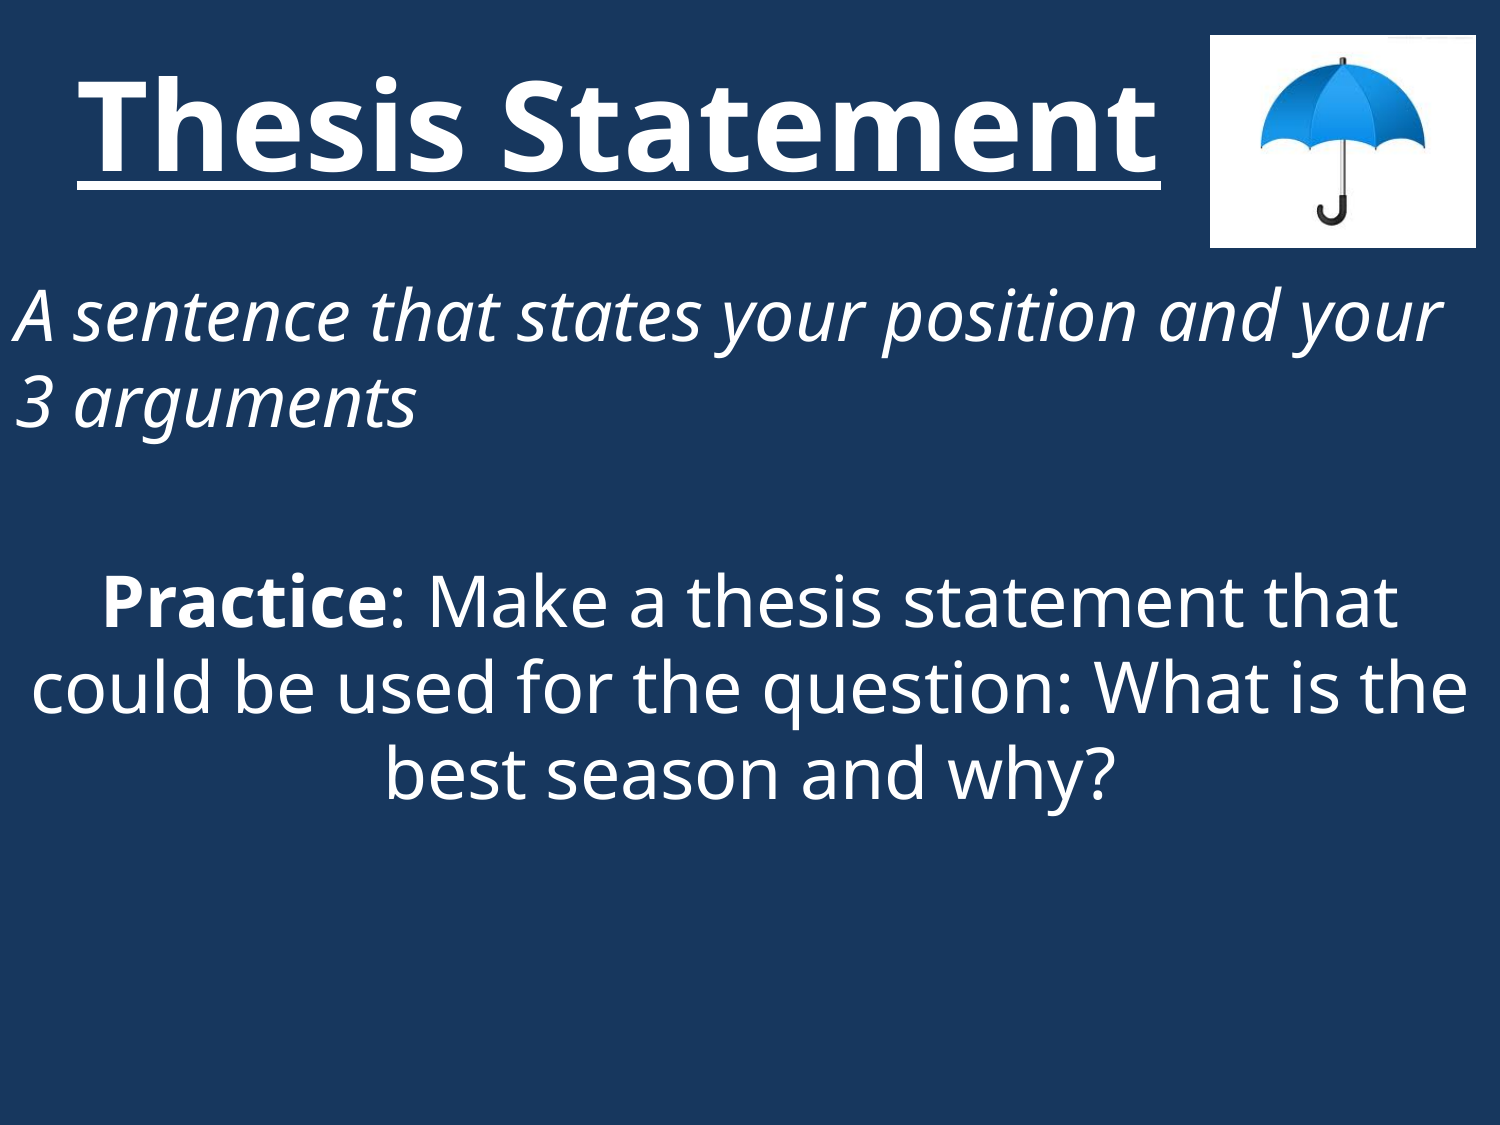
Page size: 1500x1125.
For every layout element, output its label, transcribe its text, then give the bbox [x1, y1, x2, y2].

list A sentence that states your position and your 3 arguments Practice: Make a thesis statement that could be used for the question: What is the best season and why? [0, 262, 1500, 825]
title Thesis Statement [0, 27, 1238, 216]
picture [1210, 34, 1476, 248]
